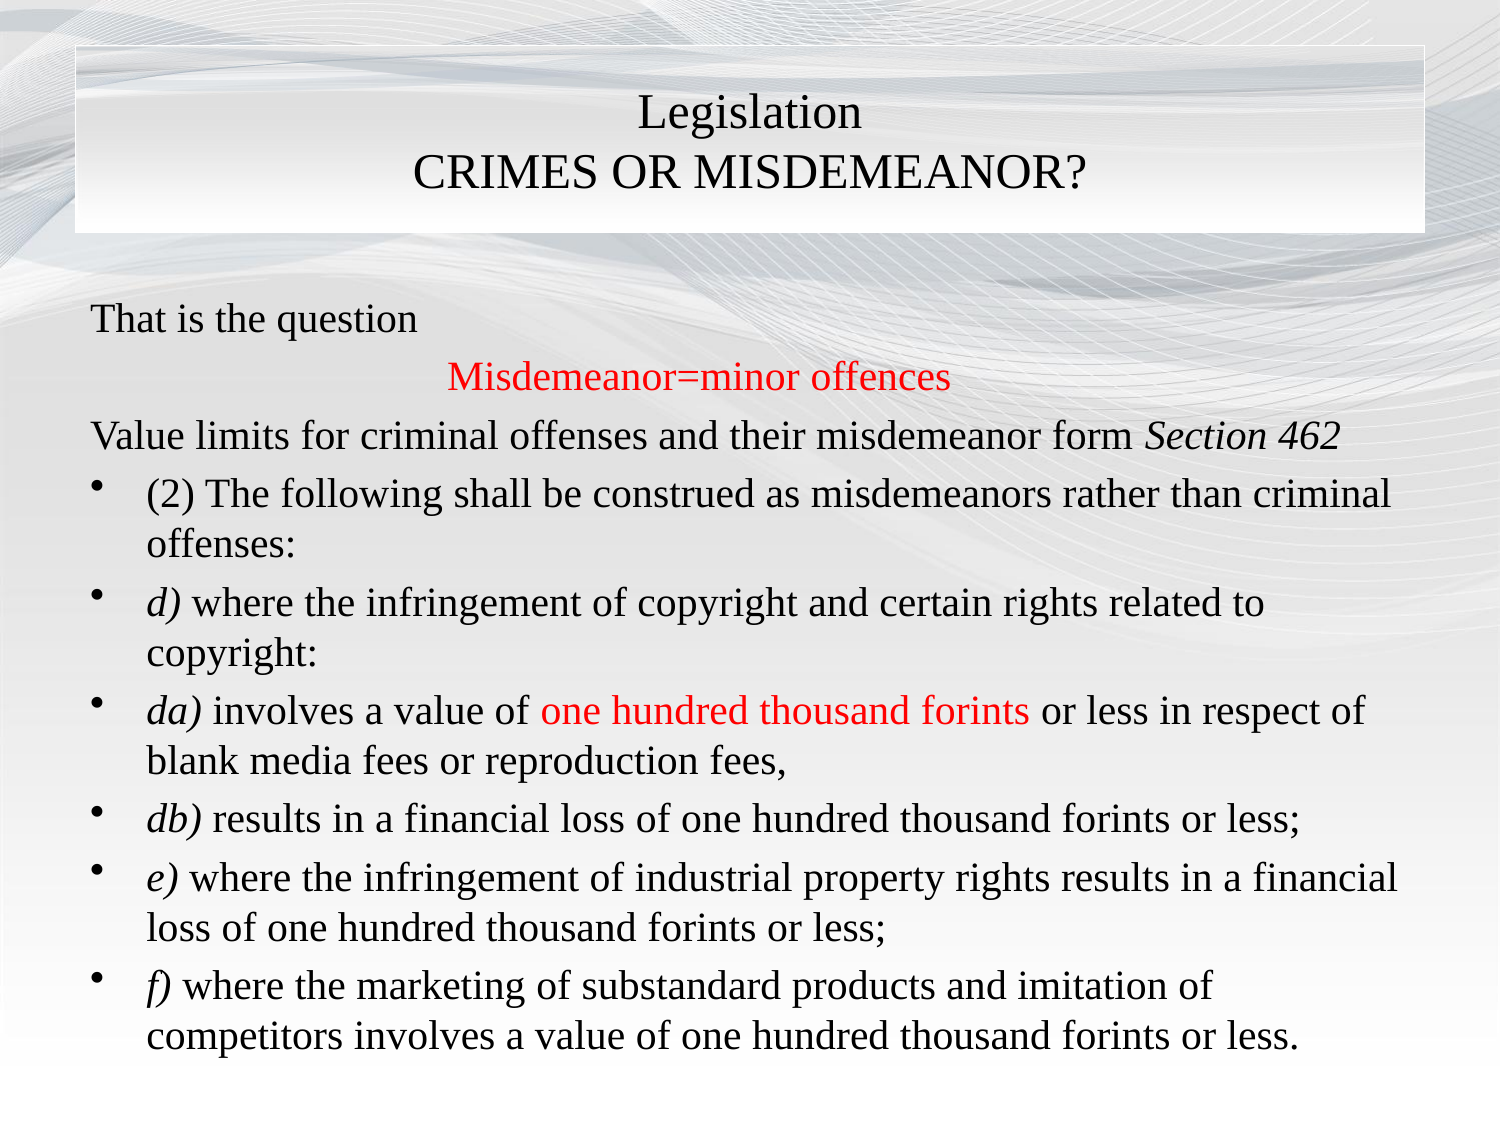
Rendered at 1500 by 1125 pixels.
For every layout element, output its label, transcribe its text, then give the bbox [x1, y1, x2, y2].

list That is the question Misdemeanor=minor offences Value limits for criminal offenses and their misdemeanor form Section 462 (2) The following shall be construed as misdemeanors rather than criminal offenses: d) where the infringement of copyright and certain rights related to copyright: da) involves a value of one hundred thousand forints or less in respect of blank media fees or reproduction fees, db) results in a financial loss of one hundred thousand forints or less; e) where the infringement of industrial property rights results in a financial loss of one hundred thousand forints or less; f) where the marketing of substandard products and imitation of competitors involves a value of one hundred thousand forints or less. [75, 233, 1425, 1005]
picture [0, 0, 1500, 1125]
title Legislation CRIMES OR MISDEMEANOR? [75, 45, 1425, 233]
